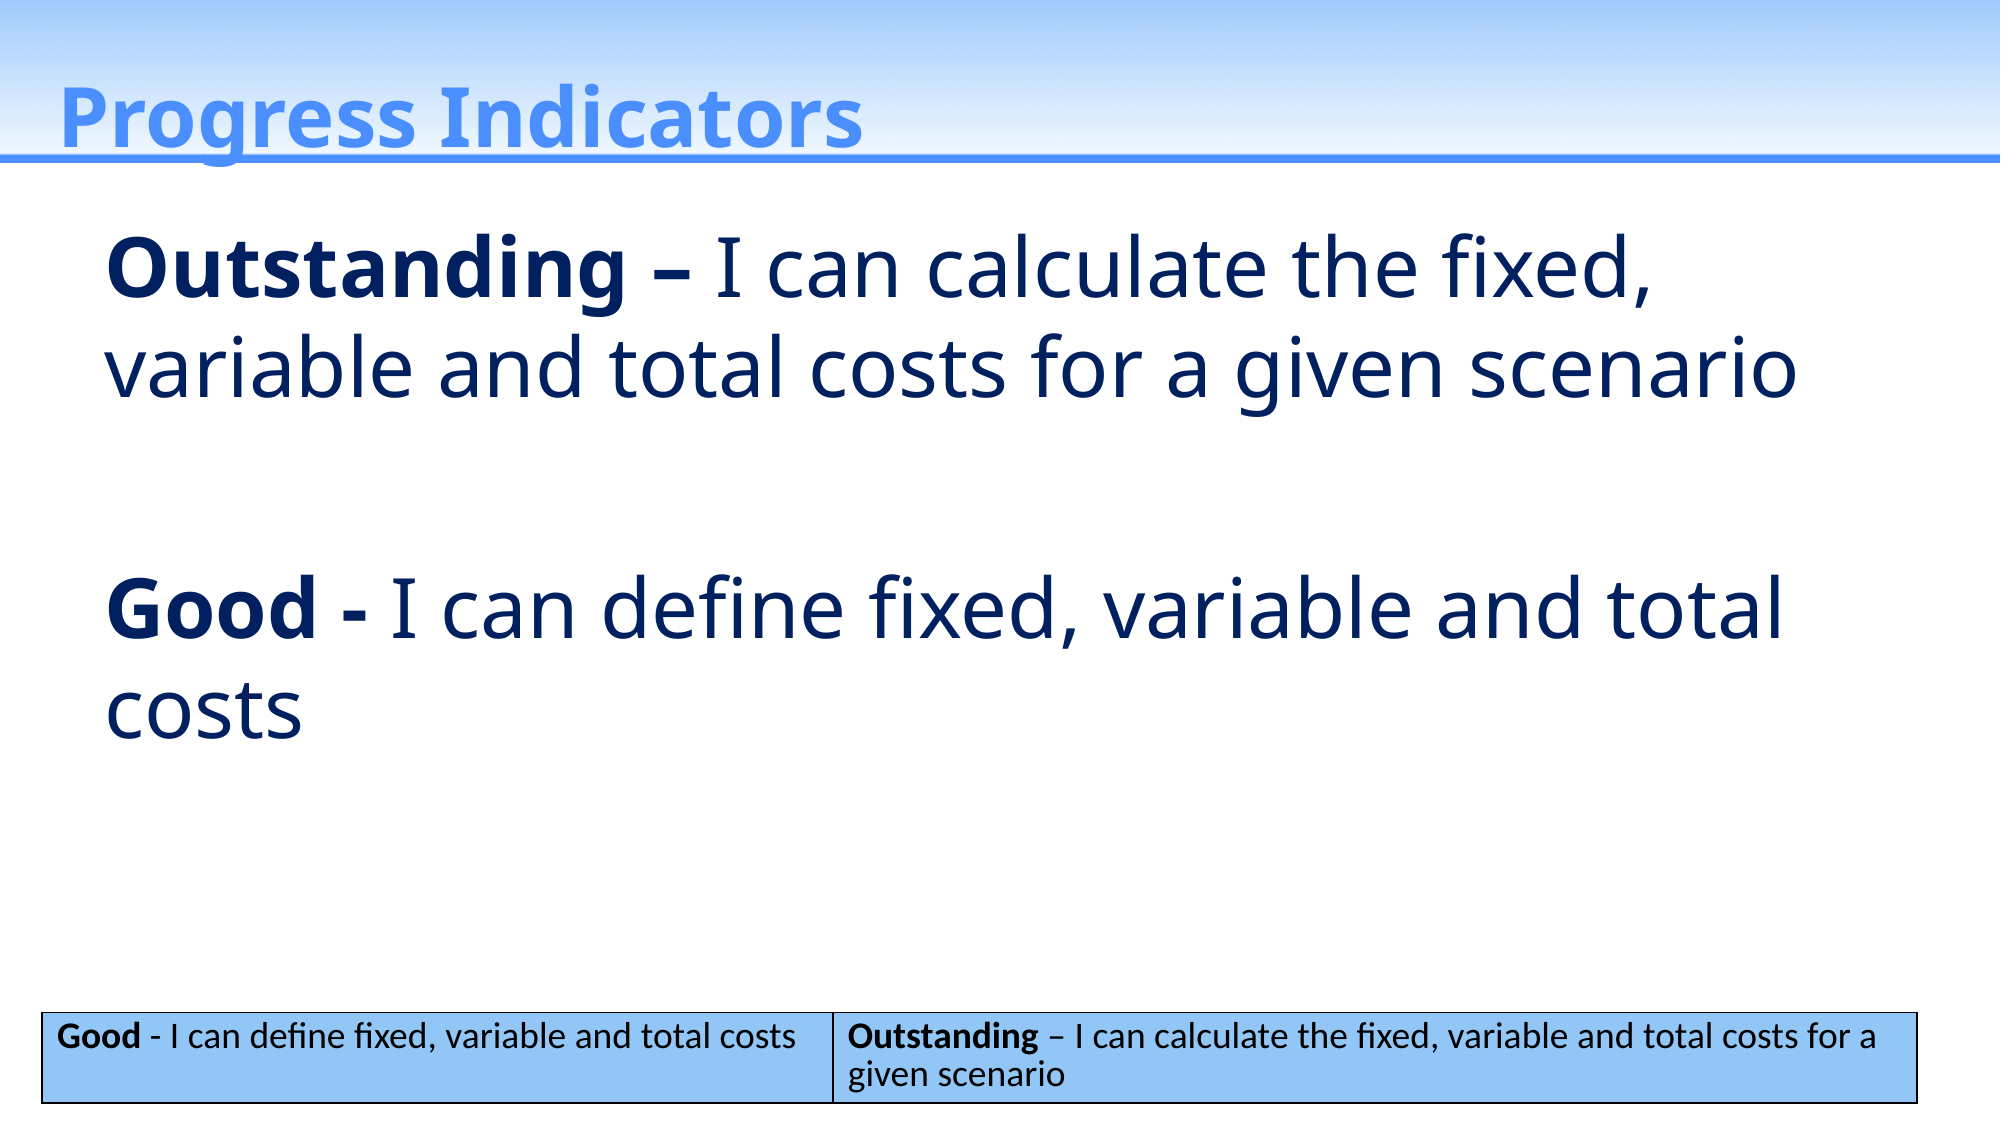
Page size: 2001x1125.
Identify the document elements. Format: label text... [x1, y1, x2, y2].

title Progress Indicators [41, 59, 1975, 181]
picture [0, 0, 2000, 163]
list Outstanding – I can calculate the fixed, variable and total costs for a given scenario Good - I can define fixed, variable and total costs [89, 206, 1918, 1011]
